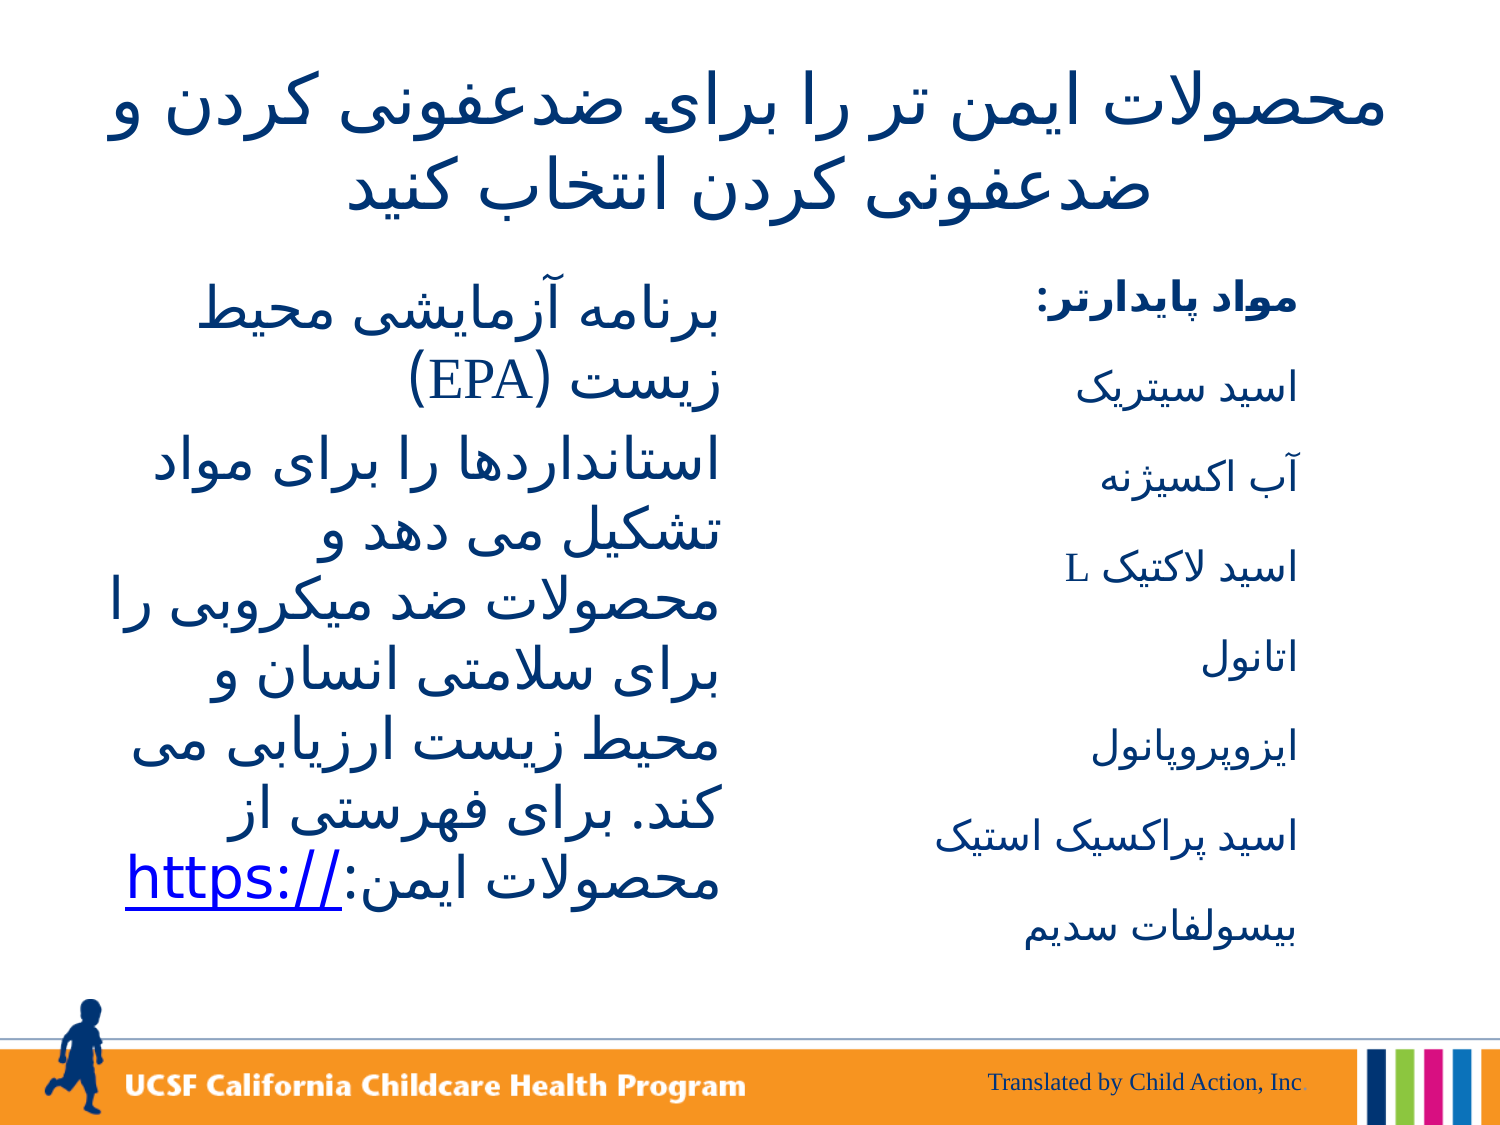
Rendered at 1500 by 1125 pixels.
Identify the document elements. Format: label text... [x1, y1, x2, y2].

footer Translated by Child Action, Inc. [910, 1050, 1386, 1111]
table_cell آب اکسیژنه [812, 436, 1306, 526]
table_cell اسید لاکتیک L [812, 526, 1306, 616]
table_cell اسید پراکسیک استیک [812, 795, 1306, 885]
table_cell بیسولفات سدیم [812, 885, 1306, 975]
table_cell ایزوپروپانول [812, 706, 1306, 795]
picture [0, 999, 1500, 1125]
table_cell اسید سیتریک [812, 347, 1306, 436]
table_cell اتانول [812, 616, 1306, 706]
title محصولات ایمن تر را برای ضدعفونی کردن و ضدعفونی کردن انتخاب کنید [75, 45, 1425, 233]
list برنامه آزمایشی محیط زیست (EPA) استانداردها را برای مواد تشکیل می دهد و محصولات ضد میکروبی را برای سلامتی انسان و محیط زیست ارزیابی می کند. برای فهرستی از محصولات ایمن:https://www.epa.gov/pesticide-labels/design-environment-antimicrobial-pesticide-pilot-project-moving-toward-green-end [75, 262, 738, 1005]
table_header مواد پایدارتر: [812, 257, 1306, 347]
